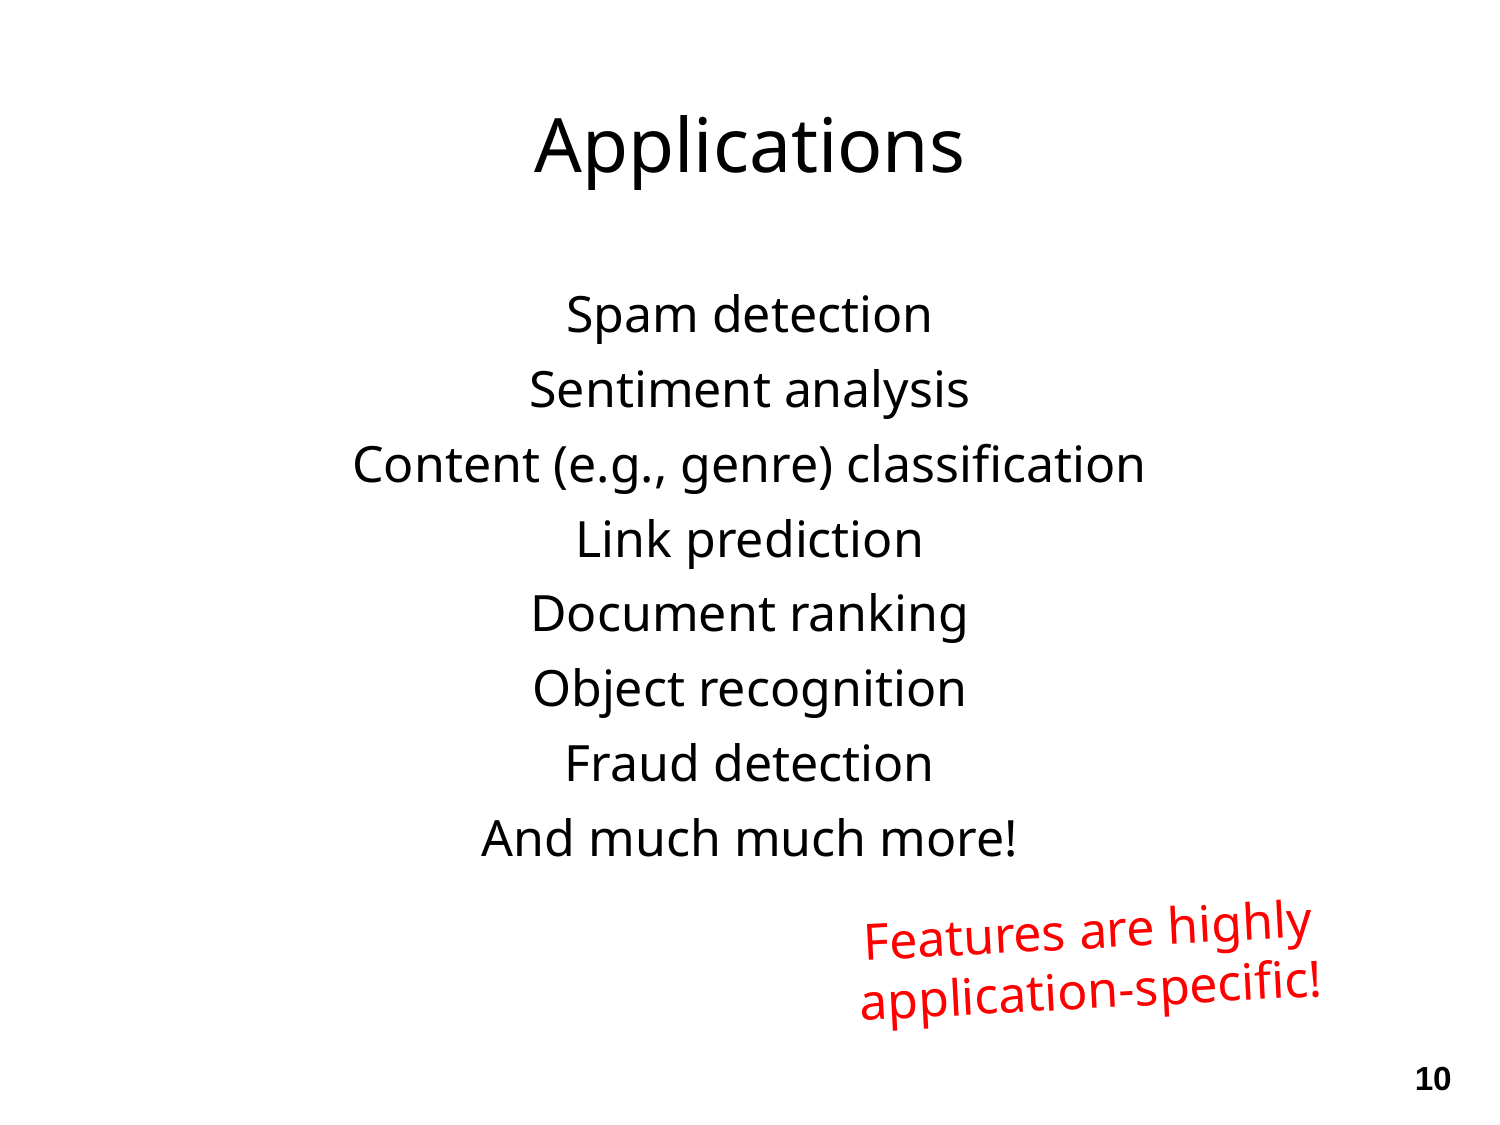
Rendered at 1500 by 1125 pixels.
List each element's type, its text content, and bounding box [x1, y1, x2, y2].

text_box Fraud detection [0, 724, 1500, 800]
text_box Content (e.g., genre) classification [0, 424, 1500, 499]
text_box Document ranking [0, 574, 1500, 649]
text_box Spam detection [0, 274, 1500, 349]
text_box Applications [0, 90, 1500, 203]
text_box And much much more! [0, 800, 1500, 874]
slide_number 10 [1400, 1050, 1488, 1110]
text_box Features are highly application-specific! [774, 874, 1404, 1043]
text_box Sentiment analysis [0, 349, 1500, 424]
text_box Link prediction [0, 499, 1500, 574]
text_box Object recognition [0, 649, 1500, 724]
